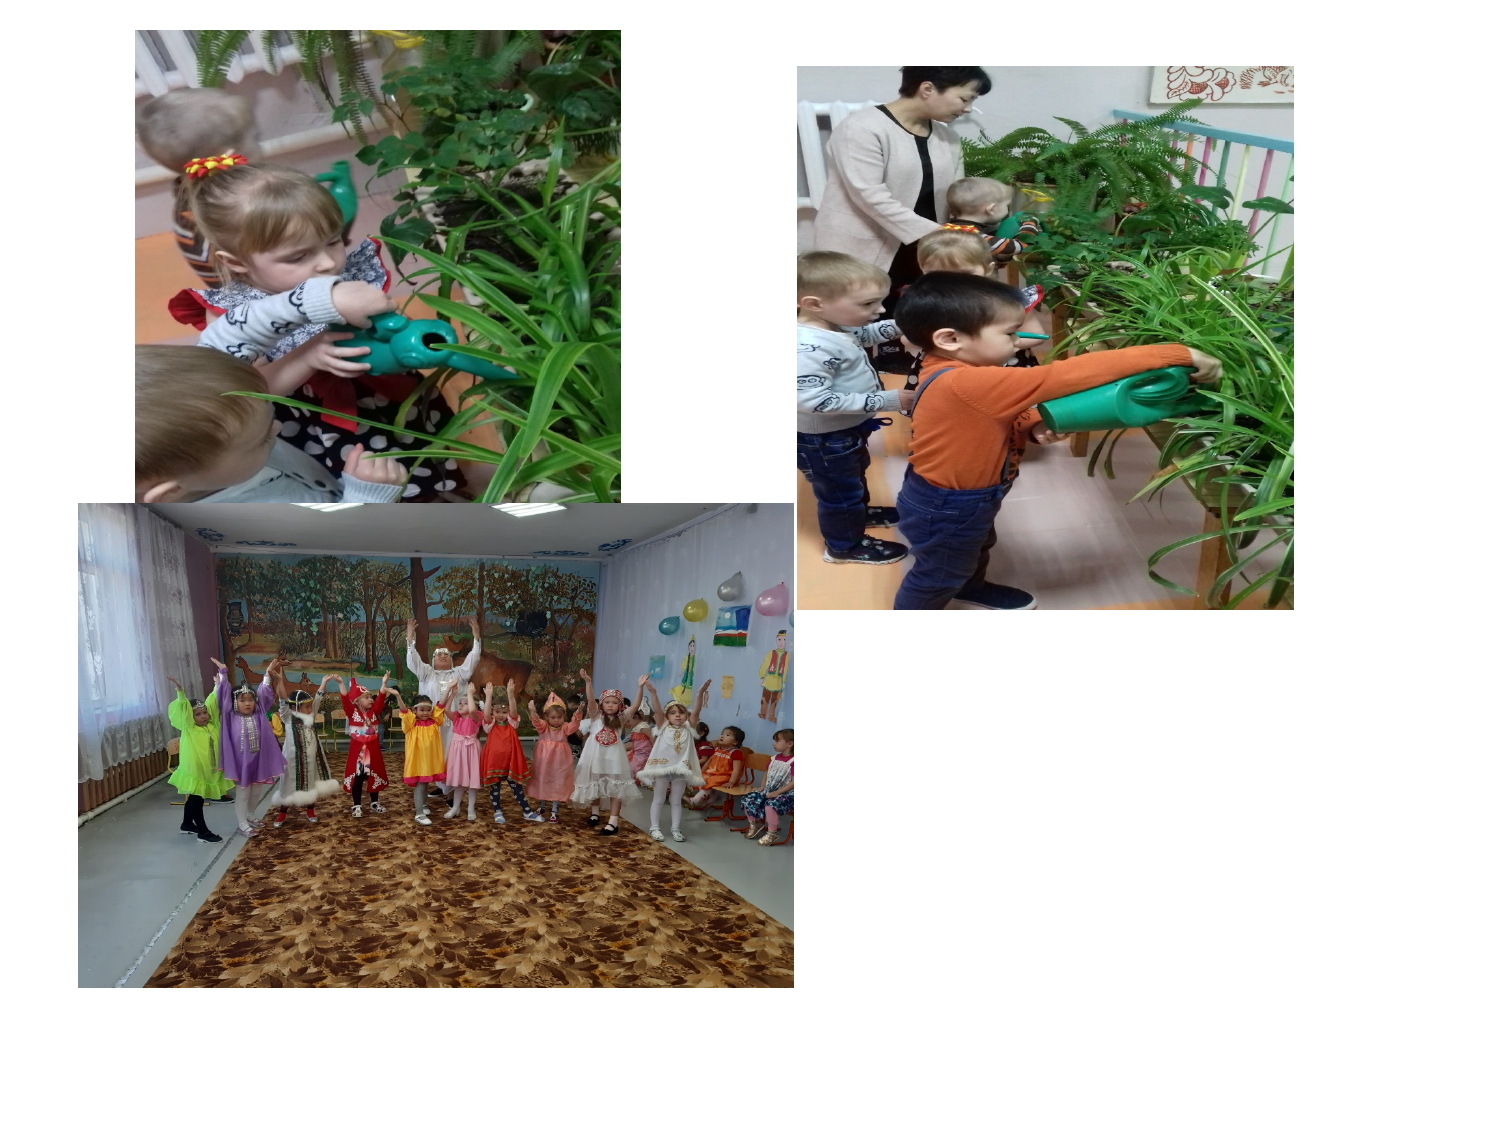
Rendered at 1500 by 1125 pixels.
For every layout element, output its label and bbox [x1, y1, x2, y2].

picture [796, 66, 1294, 610]
picture [78, 30, 794, 988]
